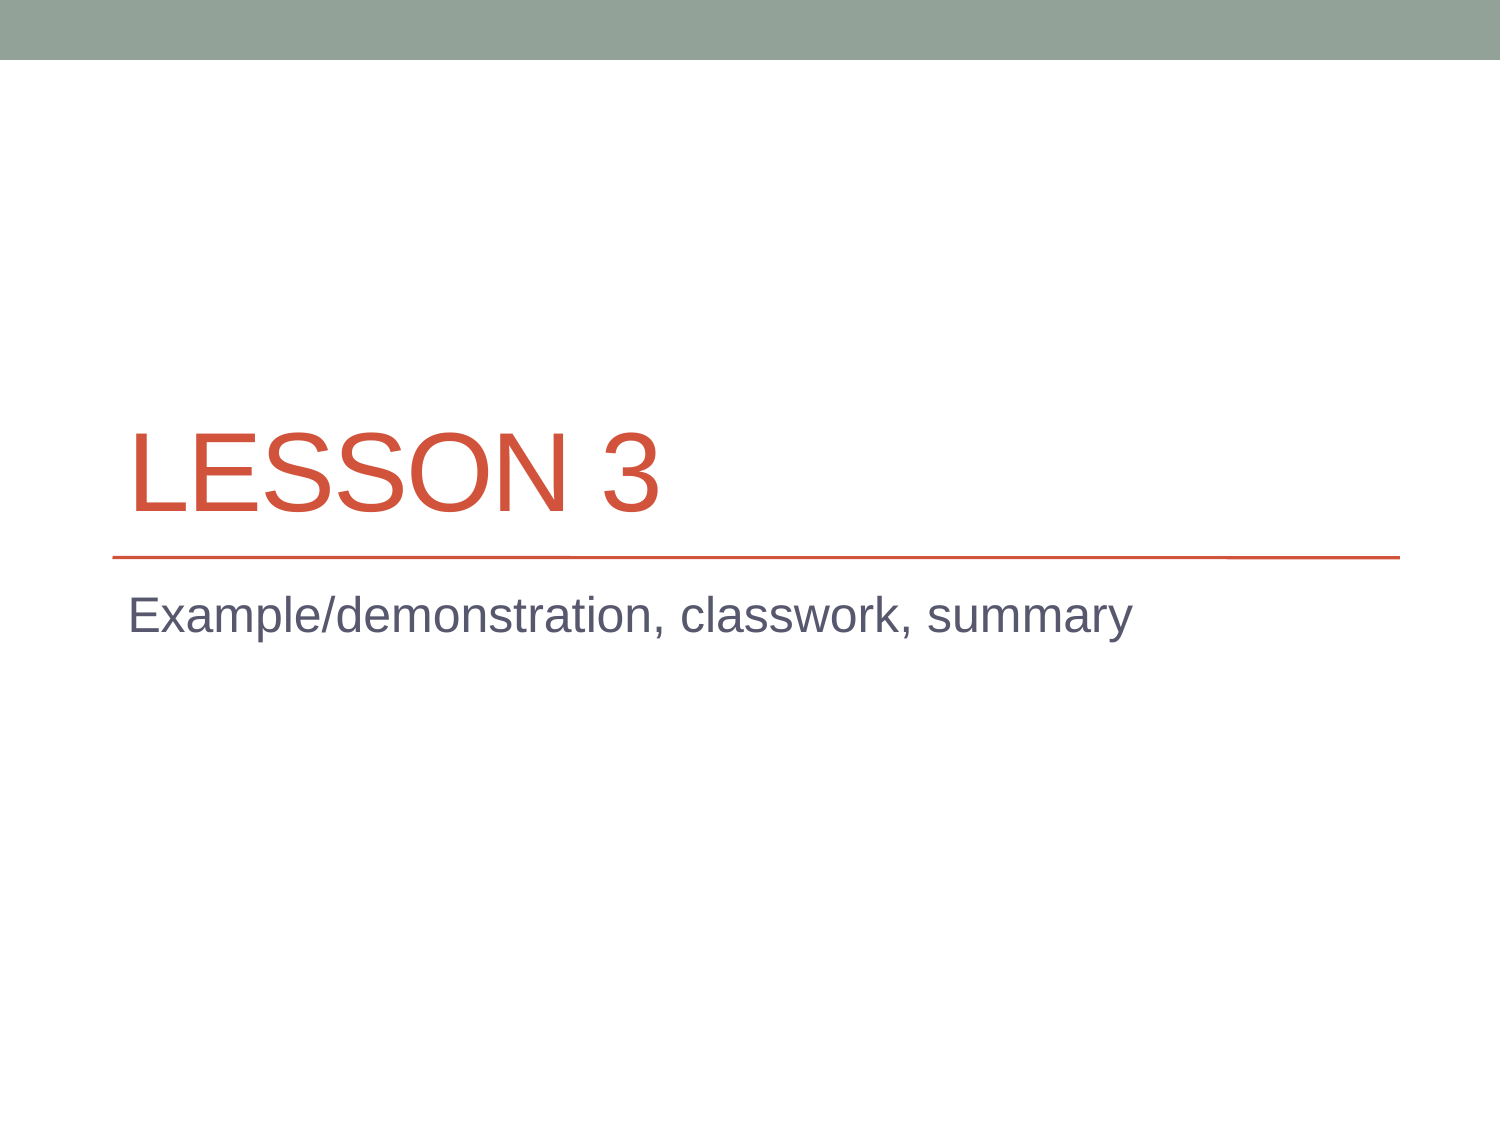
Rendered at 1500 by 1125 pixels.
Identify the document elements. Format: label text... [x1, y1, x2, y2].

title Lesson 3 [112, 224, 1400, 542]
subtitle Example/demonstration, classwork, summary [112, 575, 1163, 863]
